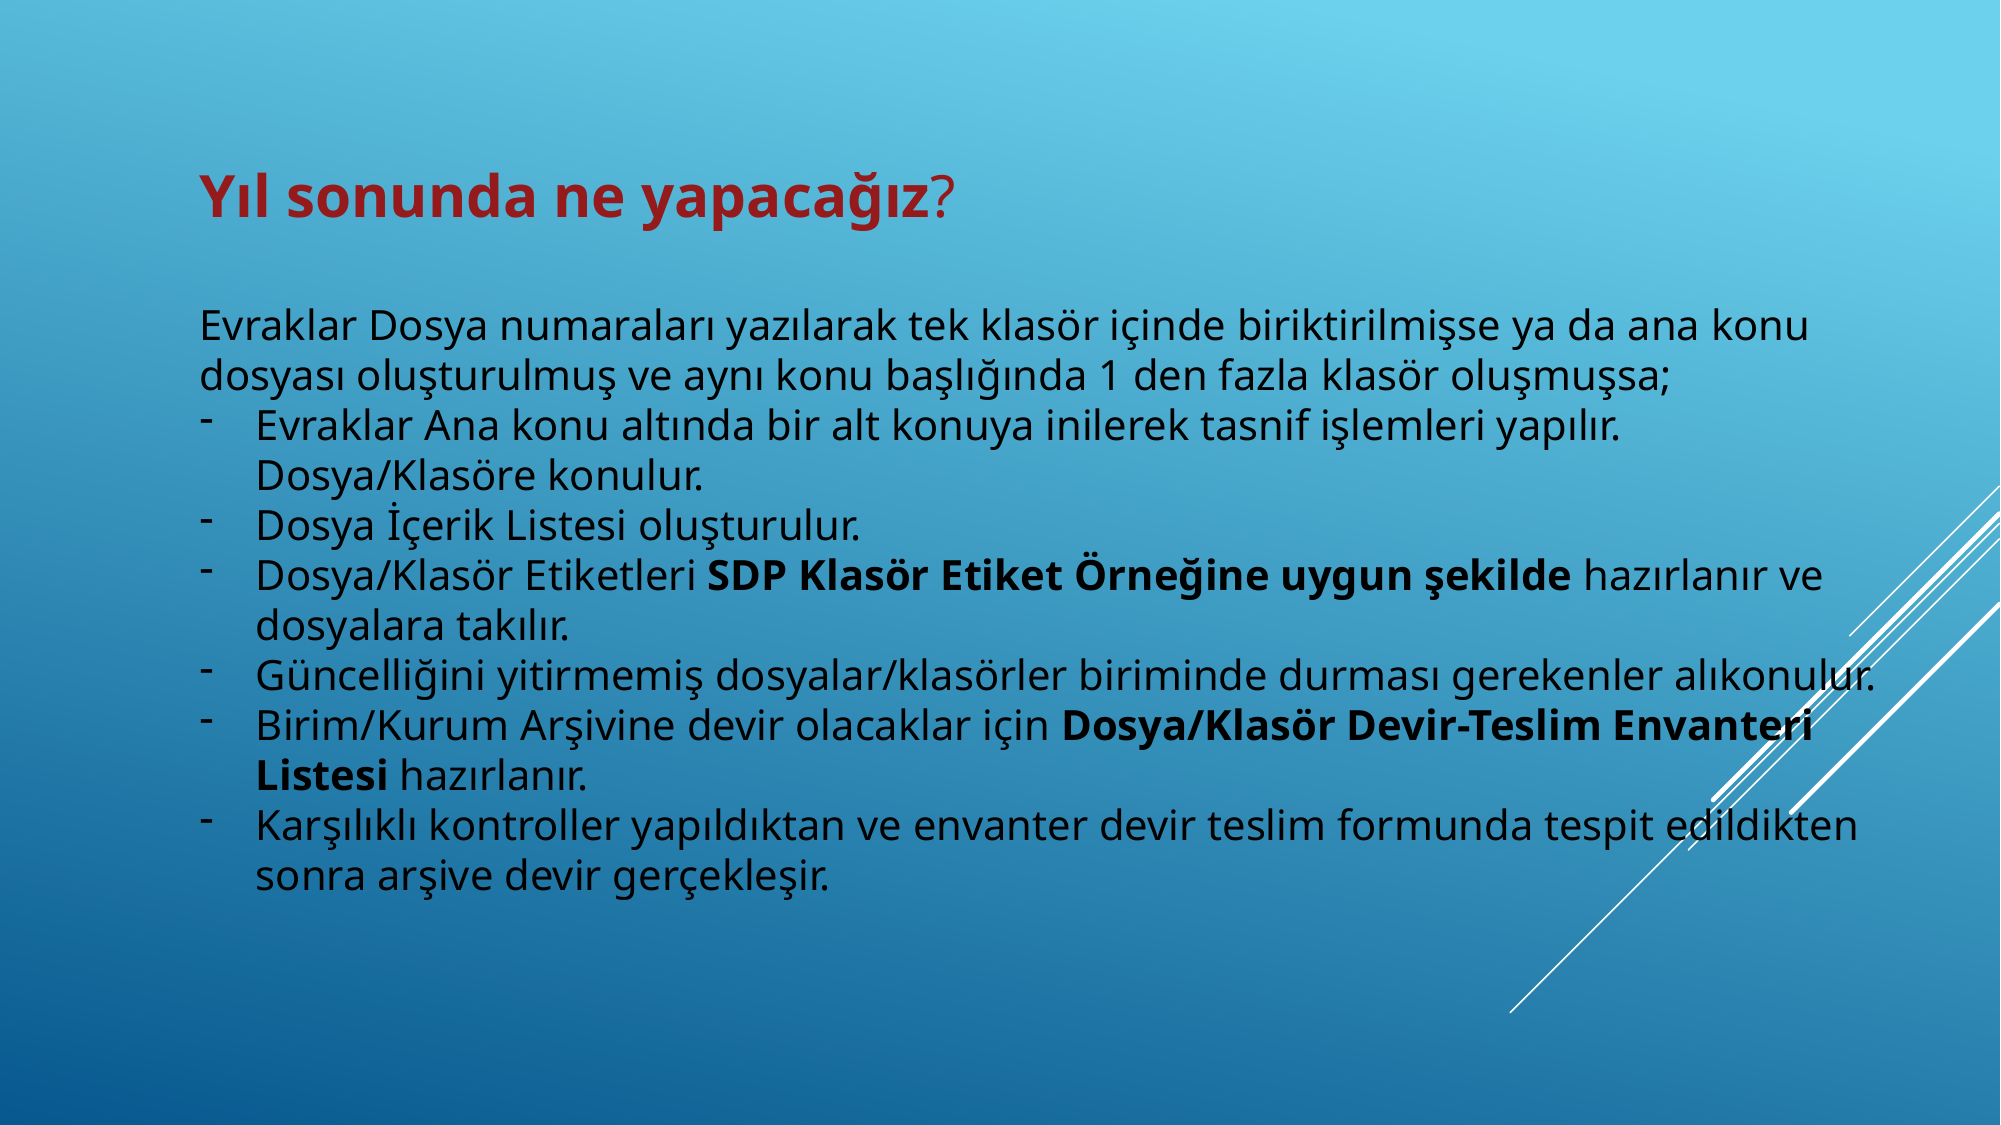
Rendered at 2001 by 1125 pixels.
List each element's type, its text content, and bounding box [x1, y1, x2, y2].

text_box Yıl sonunda ne yapacağız? Evraklar Dosya numaraları yazılarak tek klasör içinde biriktirilmişse ya da ana konu dosyası oluşturulmuş ve aynı konu başlığında 1 den fazla klasör oluşmuşsa; Evraklar Ana konu altında bir alt konuya inilerek tasnif işlemleri yapılır. Dosya/Klasöre konulur. Dosya İçerik Listesi oluşturulur. Dosya/Klasör Etiketleri SDP Klasör Etiket Örneğine uygun şekilde hazırlanır ve dosyalara takılır. Güncelliğini yitirmemiş dosyalar/klasörler biriminde durması gerekenler alıkonulur. Birim/Kurum Arşivine devir olacaklar için Dosya/Klasör Devir-Teslim Envanteri Listesi hazırlanır. Karşılıklı kontroller yapıldıktan ve envanter devir teslim formunda tespit edildikten sonra arşive devir gerçekleşir. [184, 151, 1901, 907]
